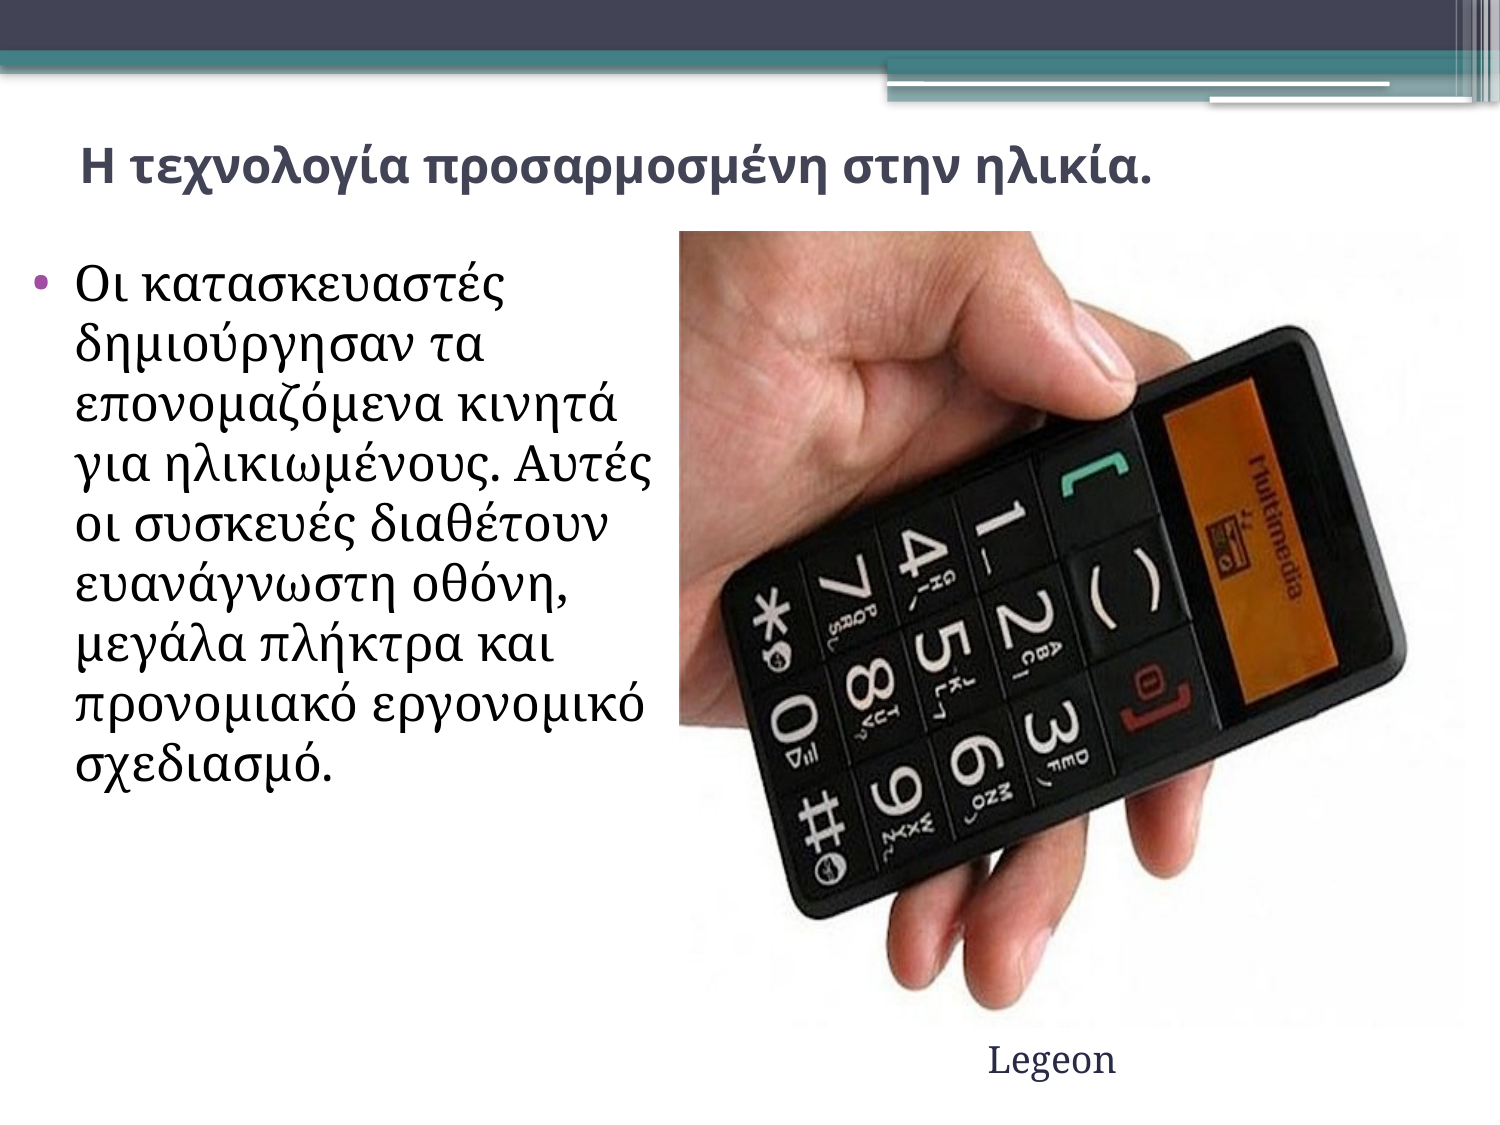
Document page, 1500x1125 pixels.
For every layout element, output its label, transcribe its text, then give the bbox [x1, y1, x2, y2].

text_box Legeon [725, 1037, 1389, 1096]
list Οι κατασκευαστές δημιούργησαν τα επονομαζόμενα κινητά για ηλικιωμένους. Αυτές οι συσκευές διαθέτουν ευανάγνωστη οθόνη, μεγάλα πλήκτρα και προνομιακό εργονομικό σχεδιασμό. [0, 243, 680, 1125]
title Η τεχνολογία προσαρμοσμένη στην ηλικία. [64, 125, 1415, 243]
picture [678, 231, 1465, 1028]
